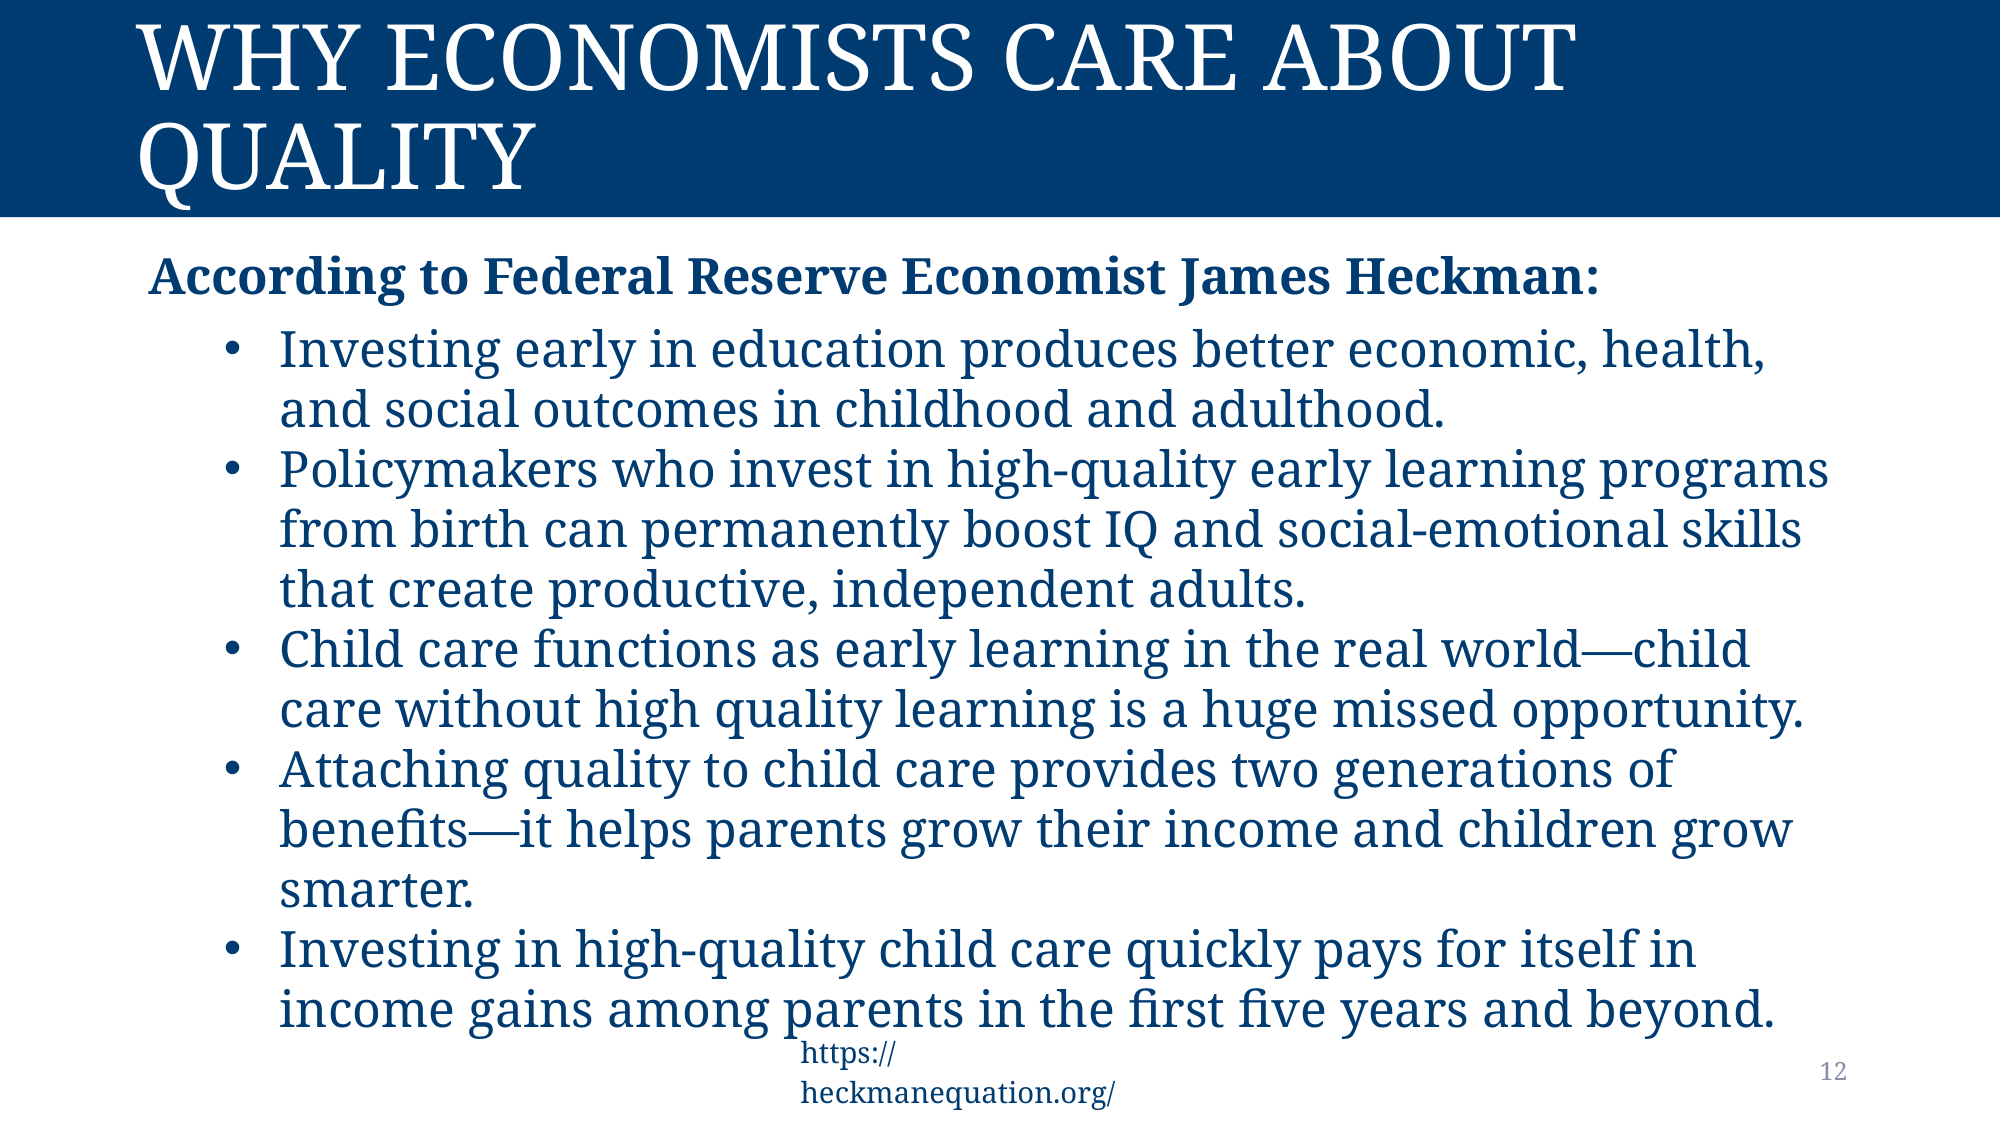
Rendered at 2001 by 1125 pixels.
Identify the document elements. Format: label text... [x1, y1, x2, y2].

slide_number 12 [1412, 1042, 1863, 1103]
text_box https://heckmanequation.org/ [785, 1013, 1215, 1124]
list According to Federal Reserve Economist James Heckman: Investing early in education produces better economic, health, and social outcomes in childhood and adulthood. Policymakers who invest in high-quality early learning programs from birth can permanently boost IQ and social-emotional skills that create productive, independent adults. Child care functions as early learning in the real world—child care without high quality learning is a huge missed opportunity. Attaching quality to child care provides two generations of benefits—it helps parents grow their income and children grow smarter. Investing in high-quality child care quickly pays for itself in income gains among parents in the first five years and beyond. [137, 239, 1863, 1014]
title Why Economists Care About Quality [0, 0, 2000, 218]
